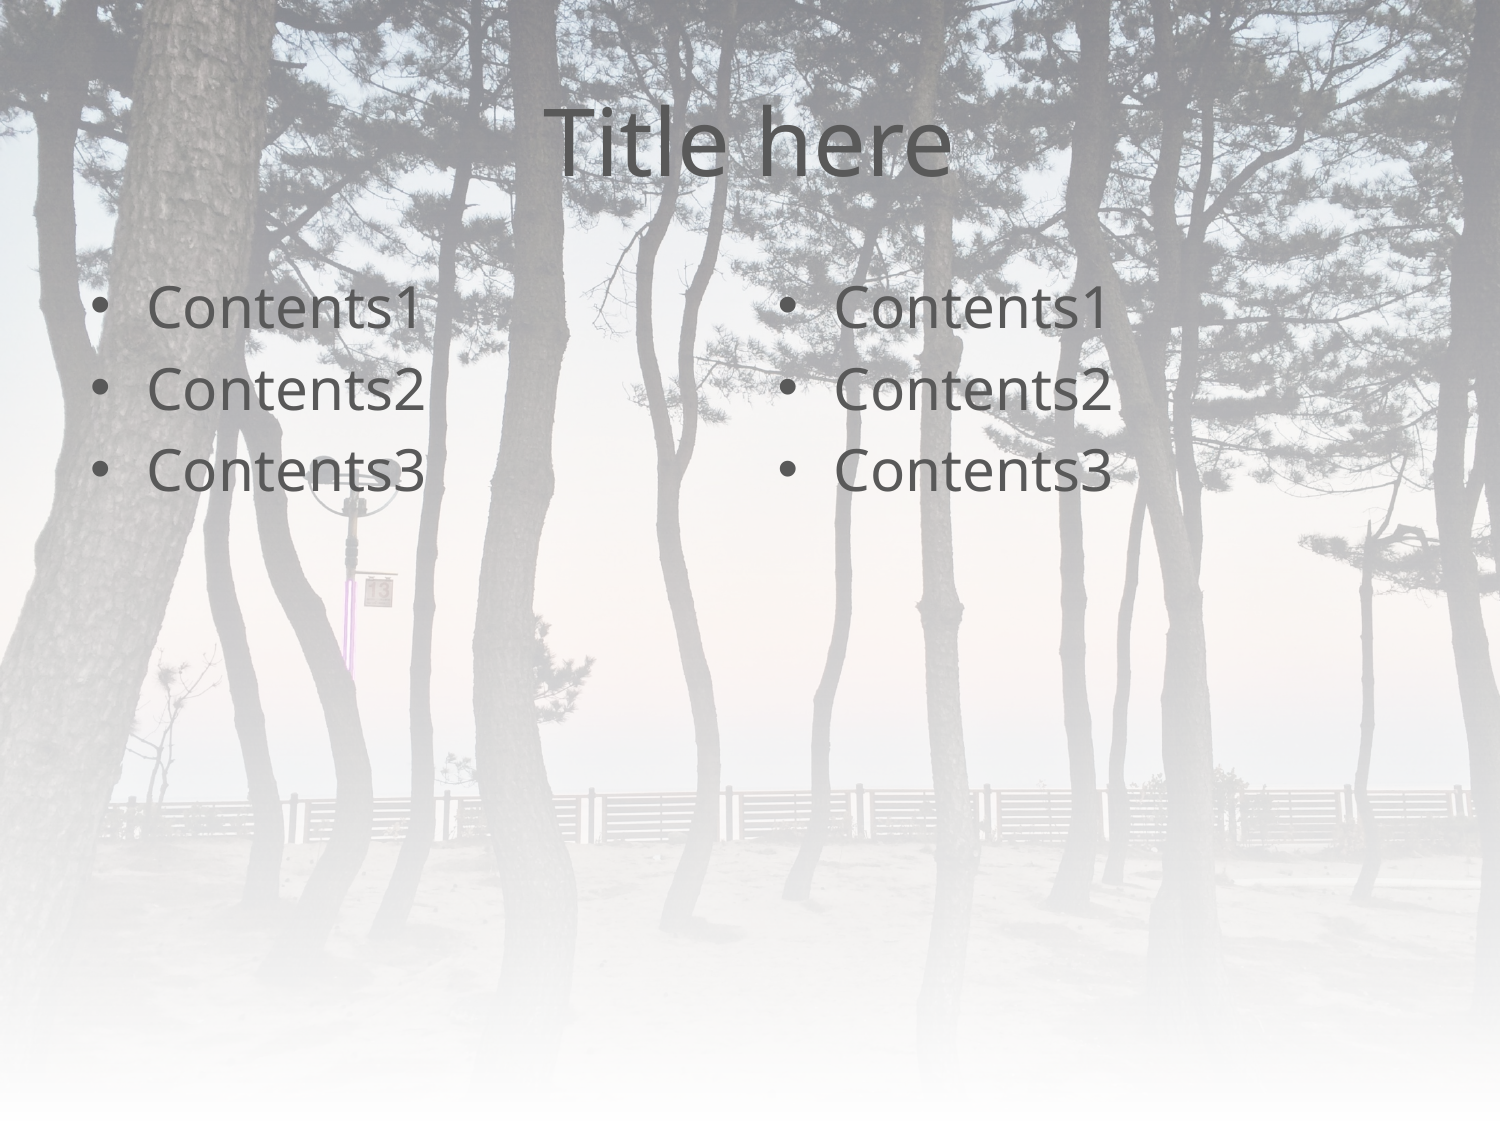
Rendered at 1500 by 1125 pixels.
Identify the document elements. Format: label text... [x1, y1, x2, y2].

title Title here [75, 45, 1425, 233]
text_box [0, 0, 1500, 1125]
list Contents1 Contents2 Contents3 [762, 262, 1425, 1005]
list Contents1 Contents2 Contents3 [75, 262, 738, 1005]
